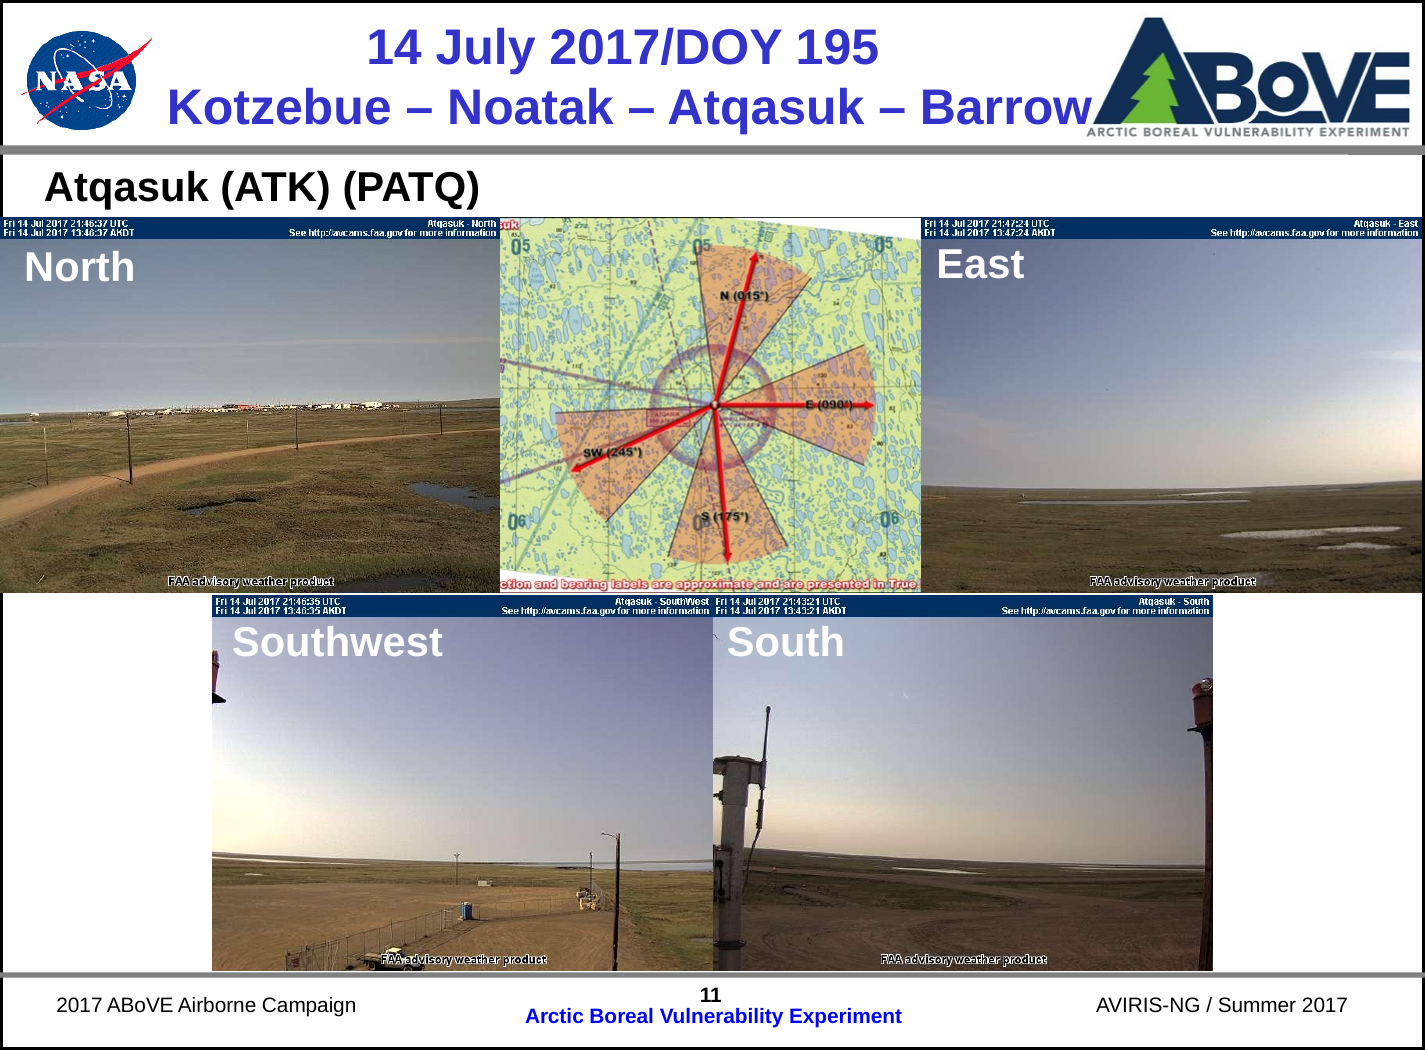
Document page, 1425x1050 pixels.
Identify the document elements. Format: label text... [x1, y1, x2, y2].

picture [1082, 13, 1414, 141]
text_box Atqasuk (ATK) (PATQ) [29, 152, 496, 216]
picture [212, 595, 1213, 972]
picture [8, 15, 163, 142]
title 14 July 2017/DOY 195 Kotzebue – Noatak – Atqasuk – Barrow [145, 22, 1115, 126]
picture [0, 217, 1422, 594]
